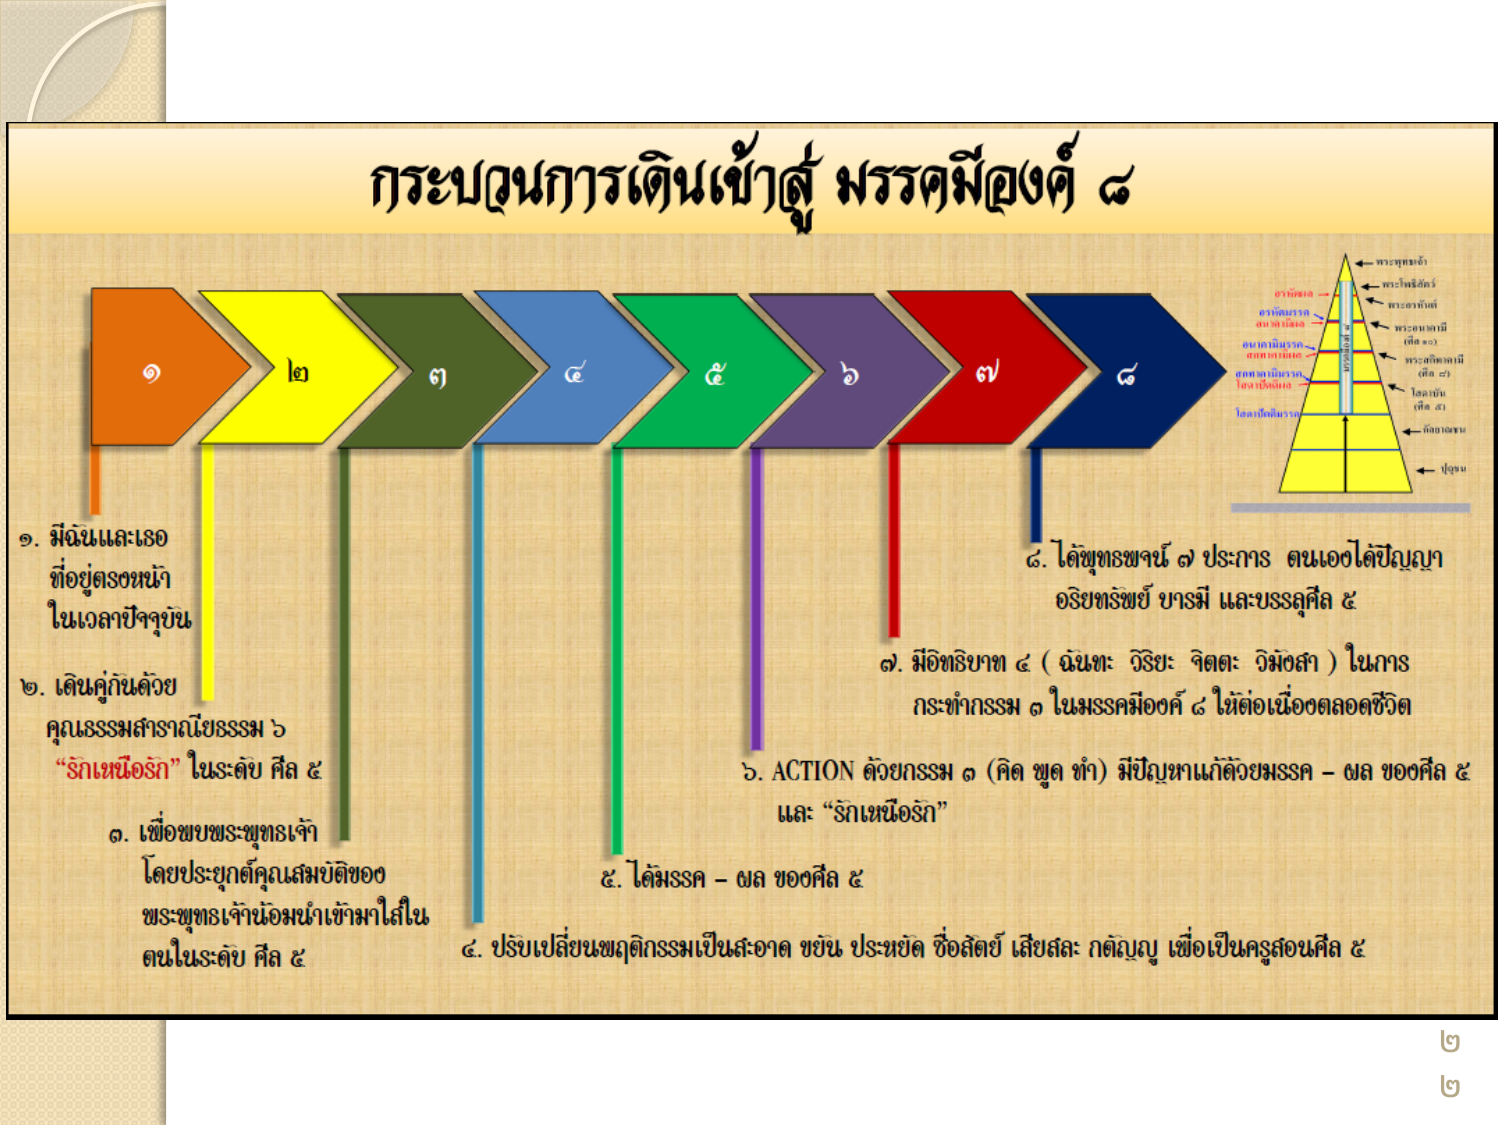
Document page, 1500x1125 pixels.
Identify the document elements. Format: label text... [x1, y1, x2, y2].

picture [6, 122, 1498, 1020]
slide_number ๒๒ [1413, 1034, 1488, 1113]
